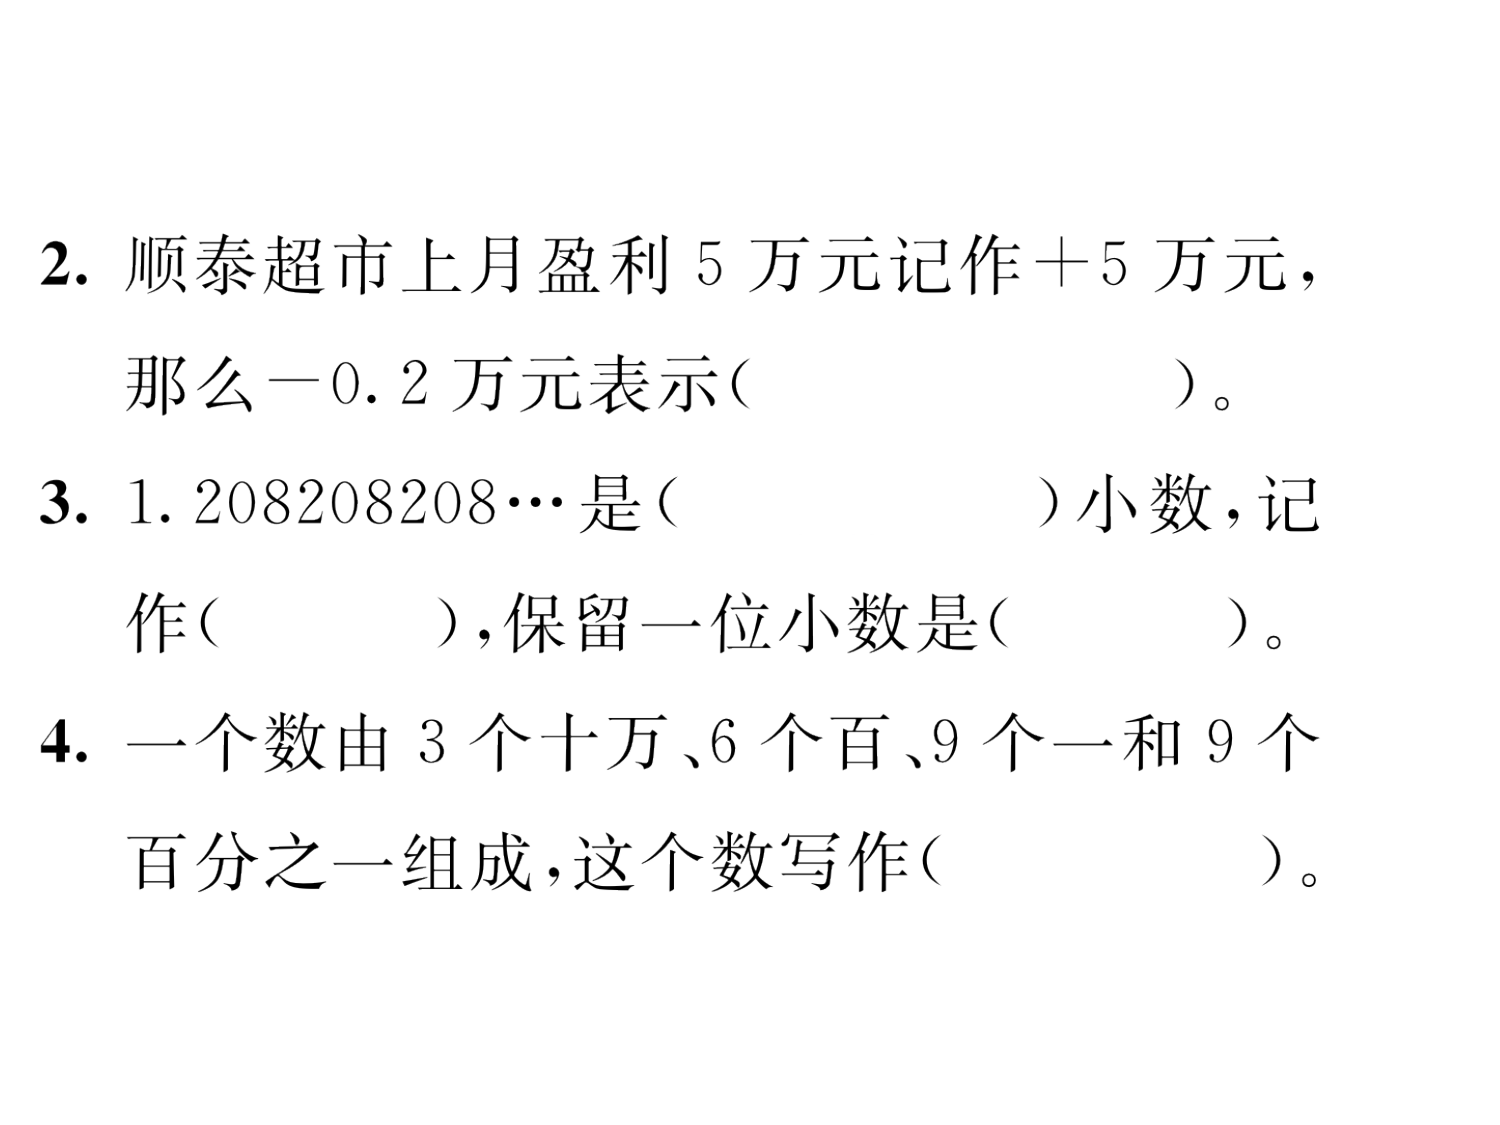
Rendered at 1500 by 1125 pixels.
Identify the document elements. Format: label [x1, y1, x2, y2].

picture [35, 177, 1453, 912]
